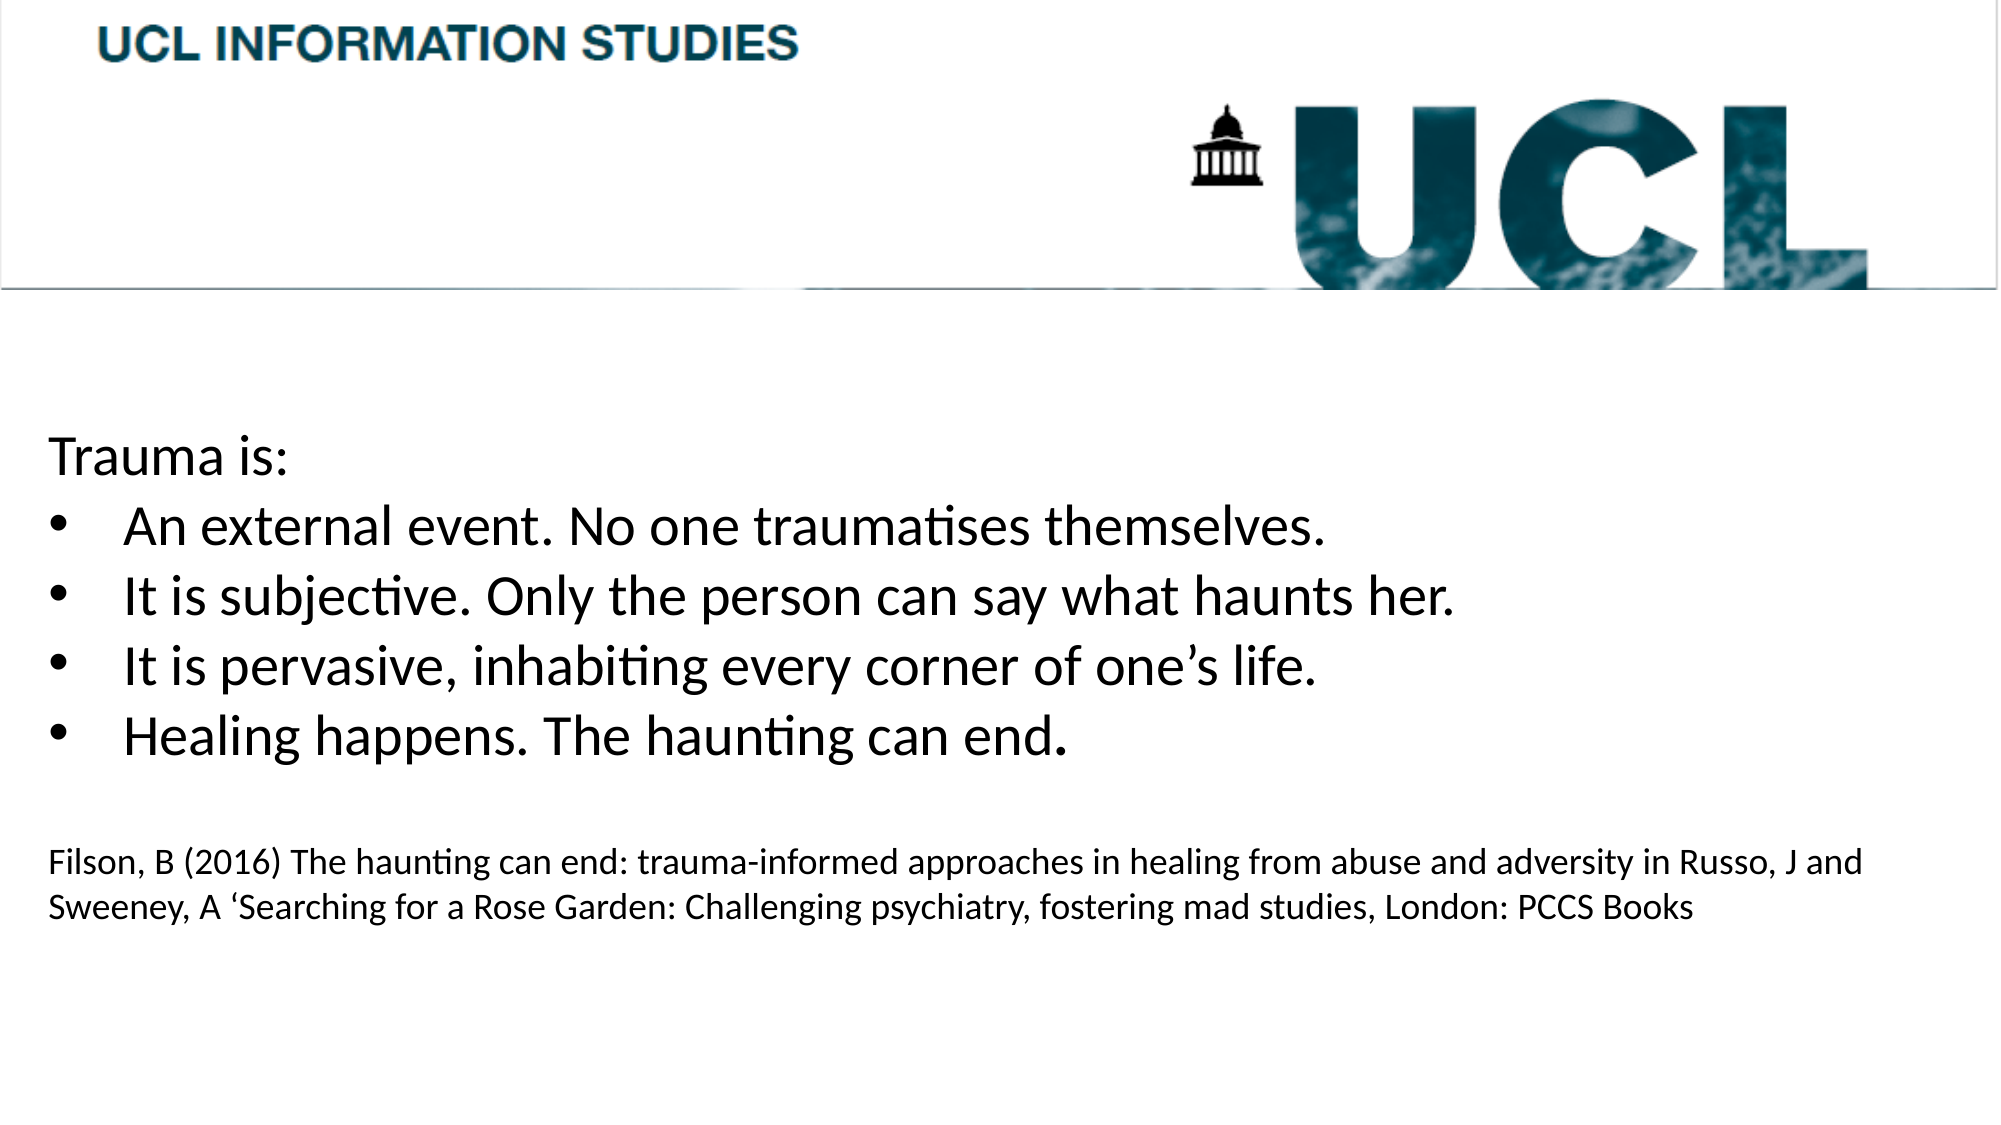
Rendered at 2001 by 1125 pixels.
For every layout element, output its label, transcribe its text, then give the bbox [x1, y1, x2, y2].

picture [0, 0, 2000, 290]
text_box Trauma is: An external event. No one traumatises themselves. It is subjective. Only the person can say what haunts her. It is pervasive, inhabiting every corner of one’s life. Healing happens. The haunting can end. Filson, B (2016) The haunting can end: trauma-informed approaches in healing from abuse and adversity in Russo, J and Sweeney, A ‘Searching for a Rose Garden: Challenging psychiatry, fostering mad studies, London: PCCS Books [33, 290, 1887, 1125]
